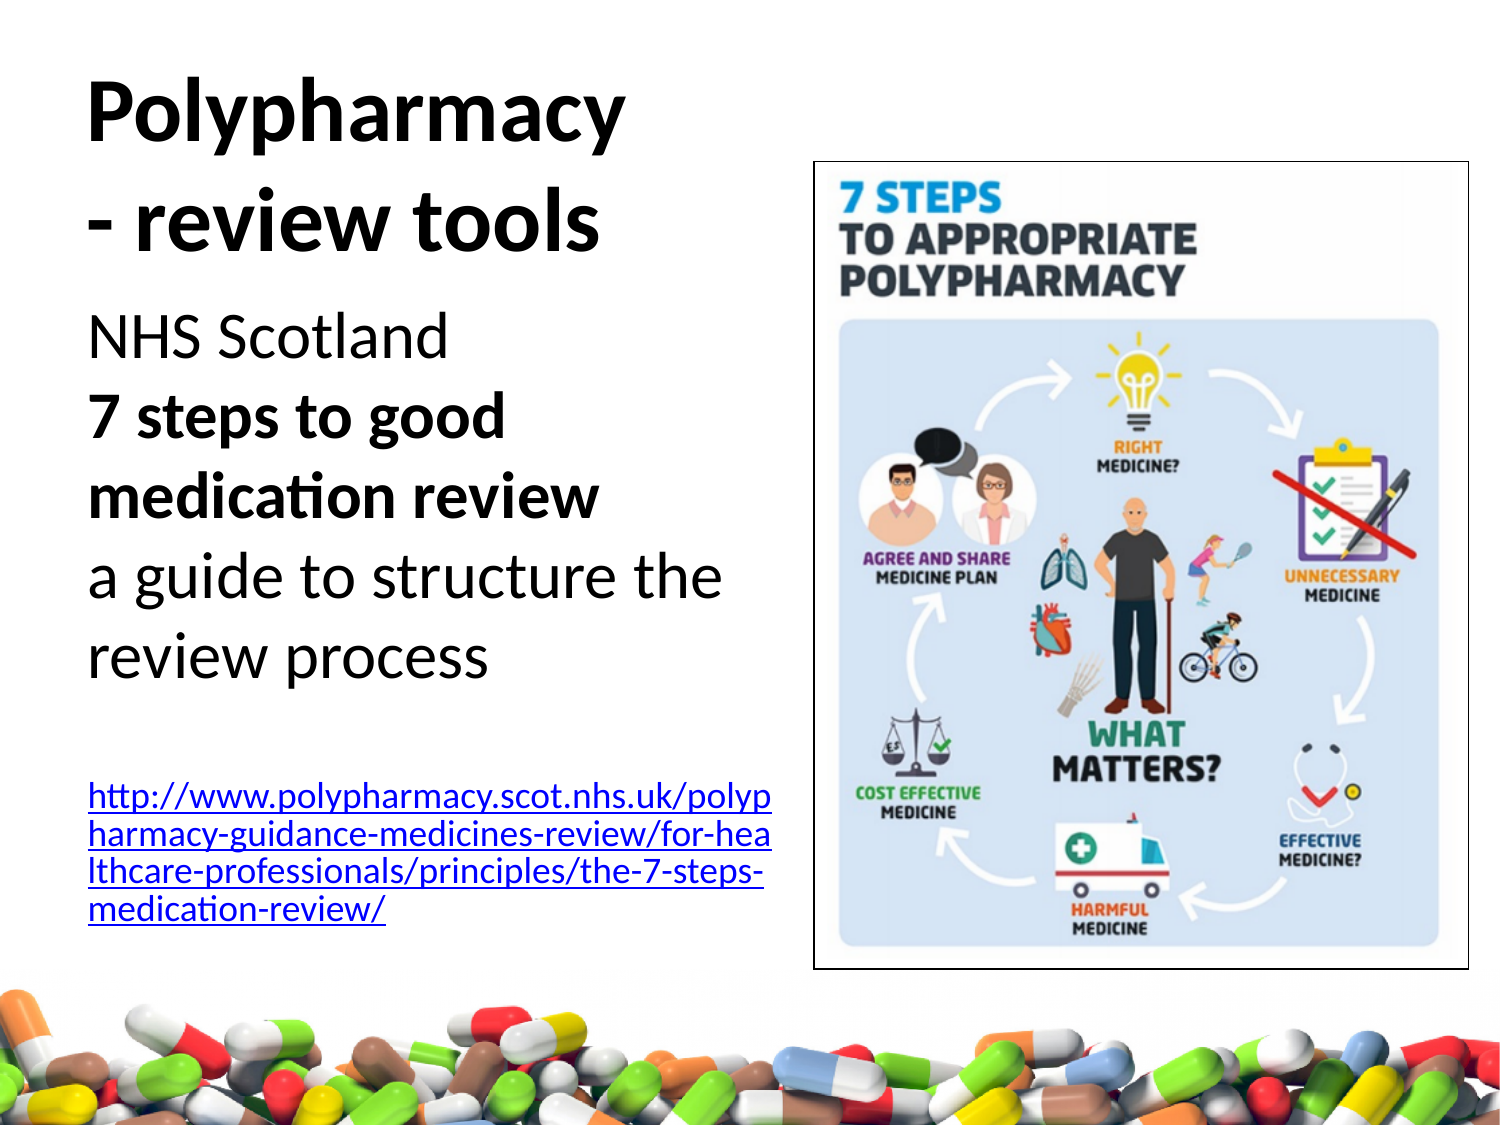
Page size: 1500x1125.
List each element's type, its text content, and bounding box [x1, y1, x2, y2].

picture [0, 161, 1500, 1125]
text_box Polypharmacy - review tools [71, 42, 1430, 277]
text_box NHS Scotland 7 steps to good medication review a guide to structure the review process http://www.polypharmacy.scot.nhs.uk/polypharmacy-guidance-medicines-review/for-healthcare-professionals/principles/the-7-steps-medication-review/ [72, 284, 794, 1016]
